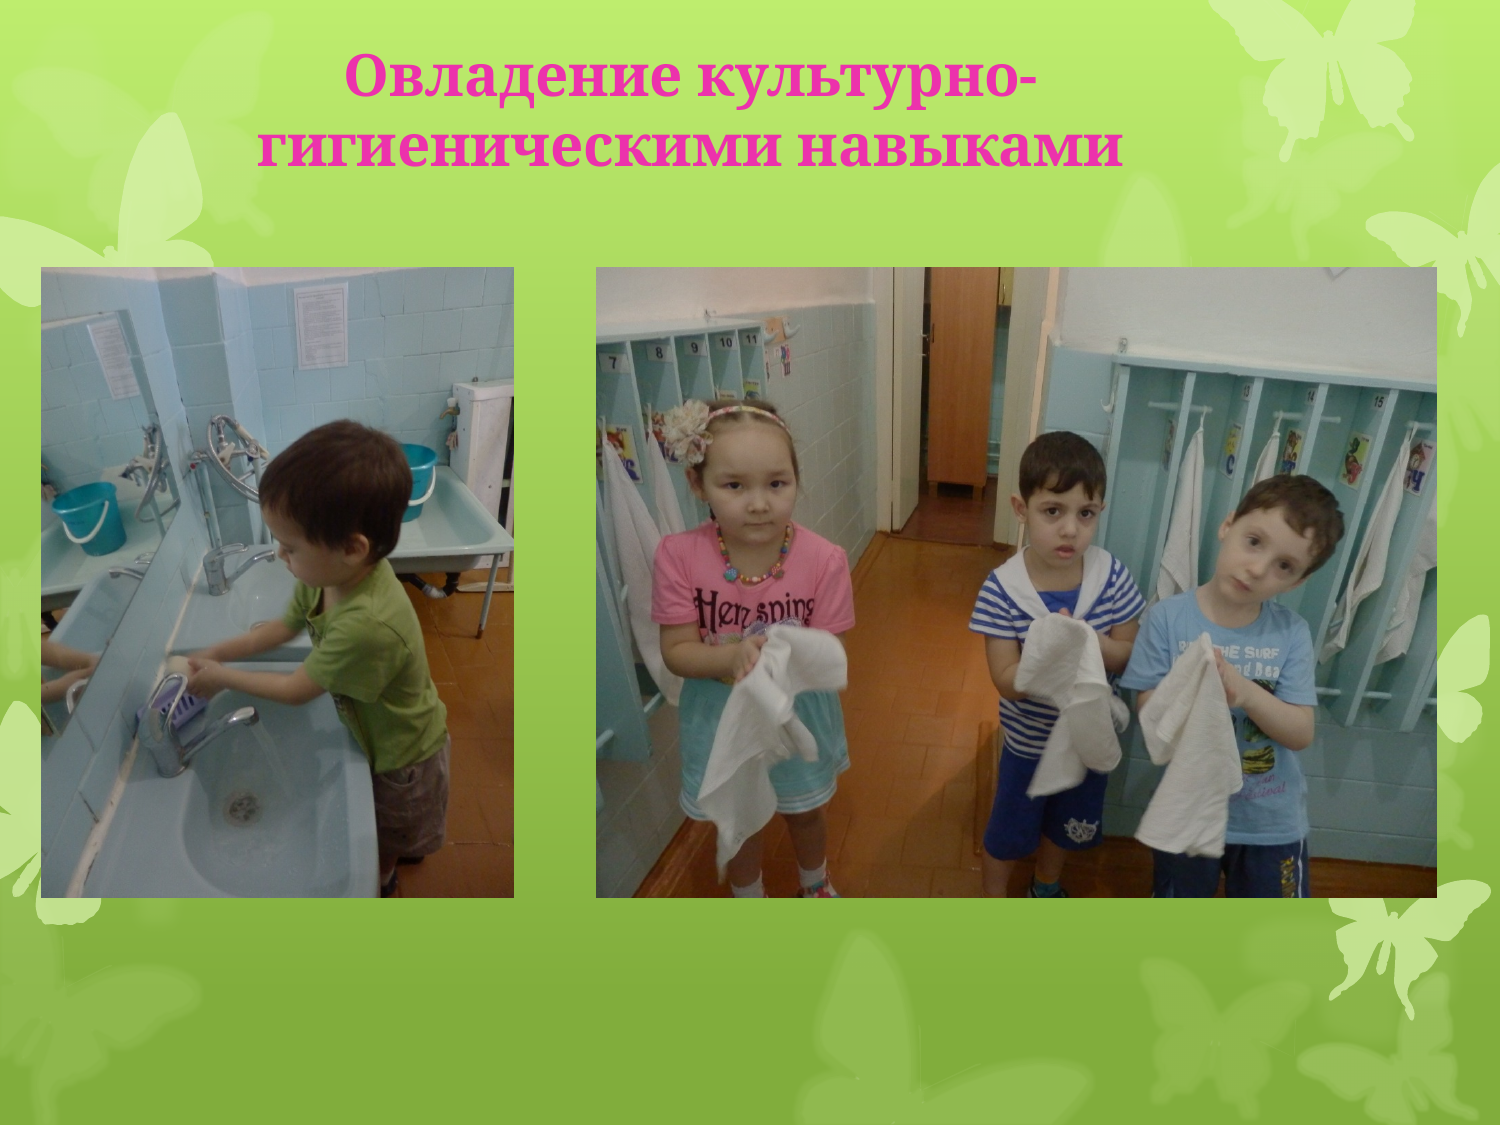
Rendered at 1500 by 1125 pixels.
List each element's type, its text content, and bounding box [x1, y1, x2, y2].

picture [40, 266, 515, 898]
title Овладение культурно-гигиеническими навыками [230, 42, 1152, 173]
picture [595, 266, 1437, 898]
